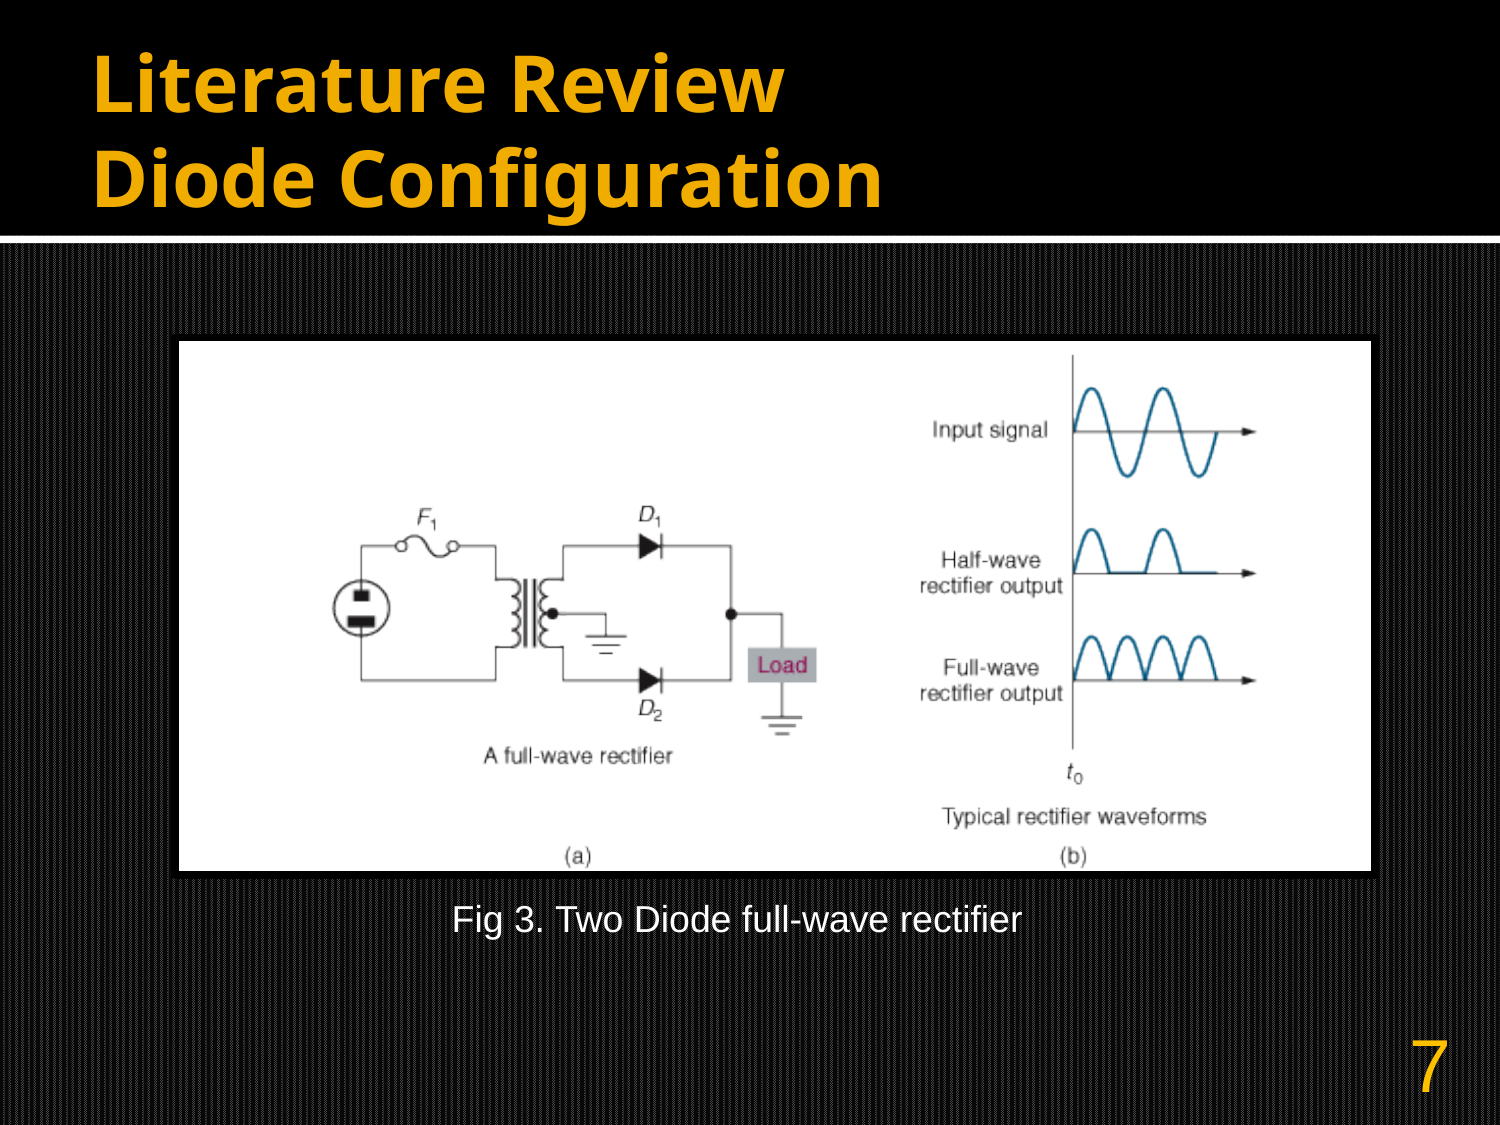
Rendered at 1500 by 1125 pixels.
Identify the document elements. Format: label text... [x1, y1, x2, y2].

title Literature Review Diode Configuration [75, 25, 1425, 231]
text_box Fig 3. Two Diode full-wave rectifier [436, 887, 1038, 948]
picture [324, 349, 1266, 875]
text_box [171, 334, 1379, 879]
slide_number 7 [1345, 1062, 1467, 1108]
